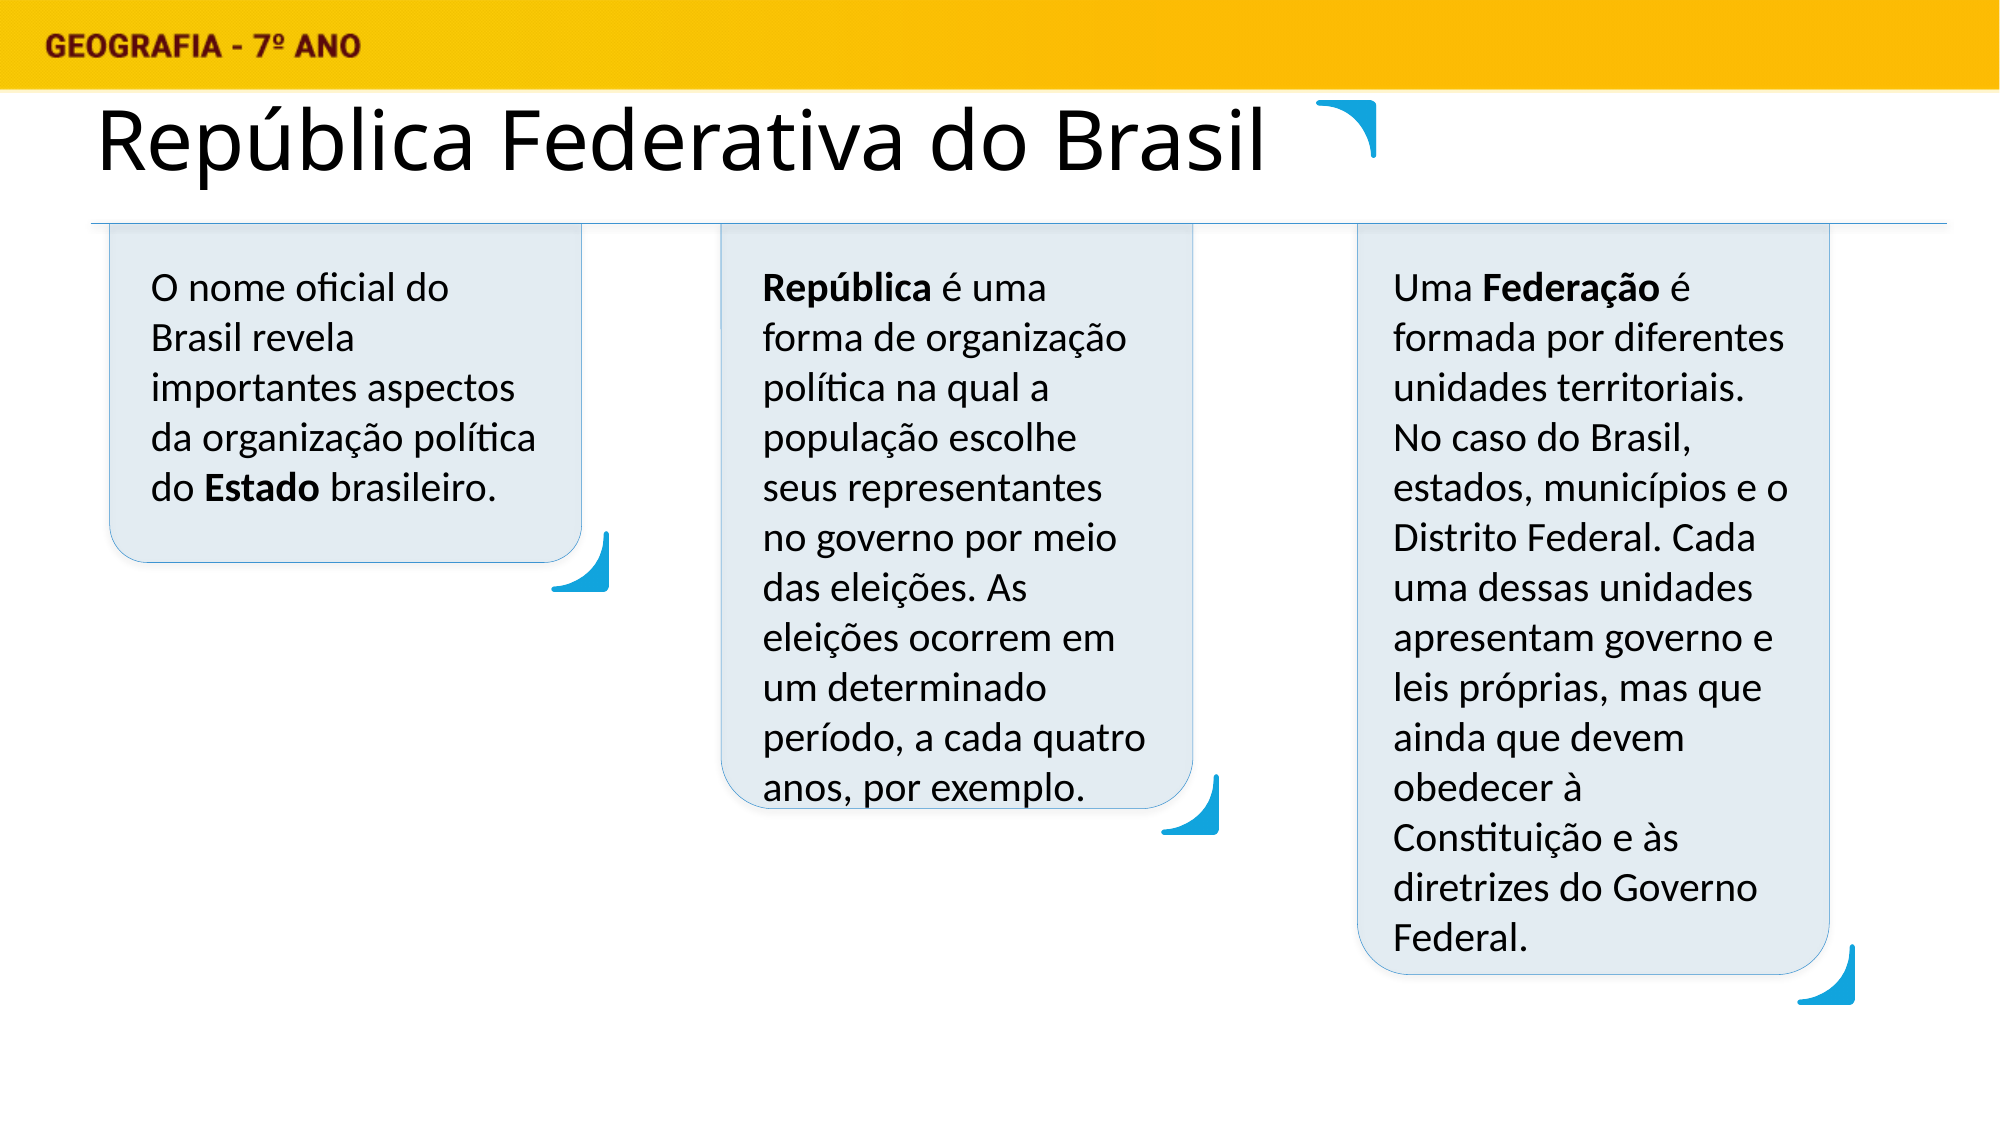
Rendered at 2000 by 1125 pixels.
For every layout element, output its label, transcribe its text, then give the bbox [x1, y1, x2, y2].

text_box [1356, 235, 1831, 965]
picture [0, 0, 2000, 93]
text_box [1382, 968, 1785, 976]
picture [545, 526, 613, 596]
text_box [108, 235, 583, 564]
text_box Uma Federação é formada por diferentes unidades territoriais. No caso do Brasil, estados, municípios e o Distrito Federal. Cada uma dessas unidades apresentam governo e leis próprias, mas que ainda que devem obedecer à Constituição e às diretrizes do Governo Federal. [1378, 252, 1814, 968]
text_box [720, 235, 1194, 803]
picture [1311, 96, 1379, 165]
picture [1790, 939, 1858, 1009]
text_box República é uma forma de organização política na qual a população escolhe seus representantes no governo por meio das eleições. As eleições ocorrem em um determinado período, a cada quatro anos, por exemplo. [747, 252, 1170, 818]
text_box República Federativa do Brasil [80, 104, 1358, 195]
text_box O nome oficial do Brasil revela importantes aspectos da organização política do Estado brasileiro. [136, 252, 558, 518]
picture [1154, 769, 1222, 839]
